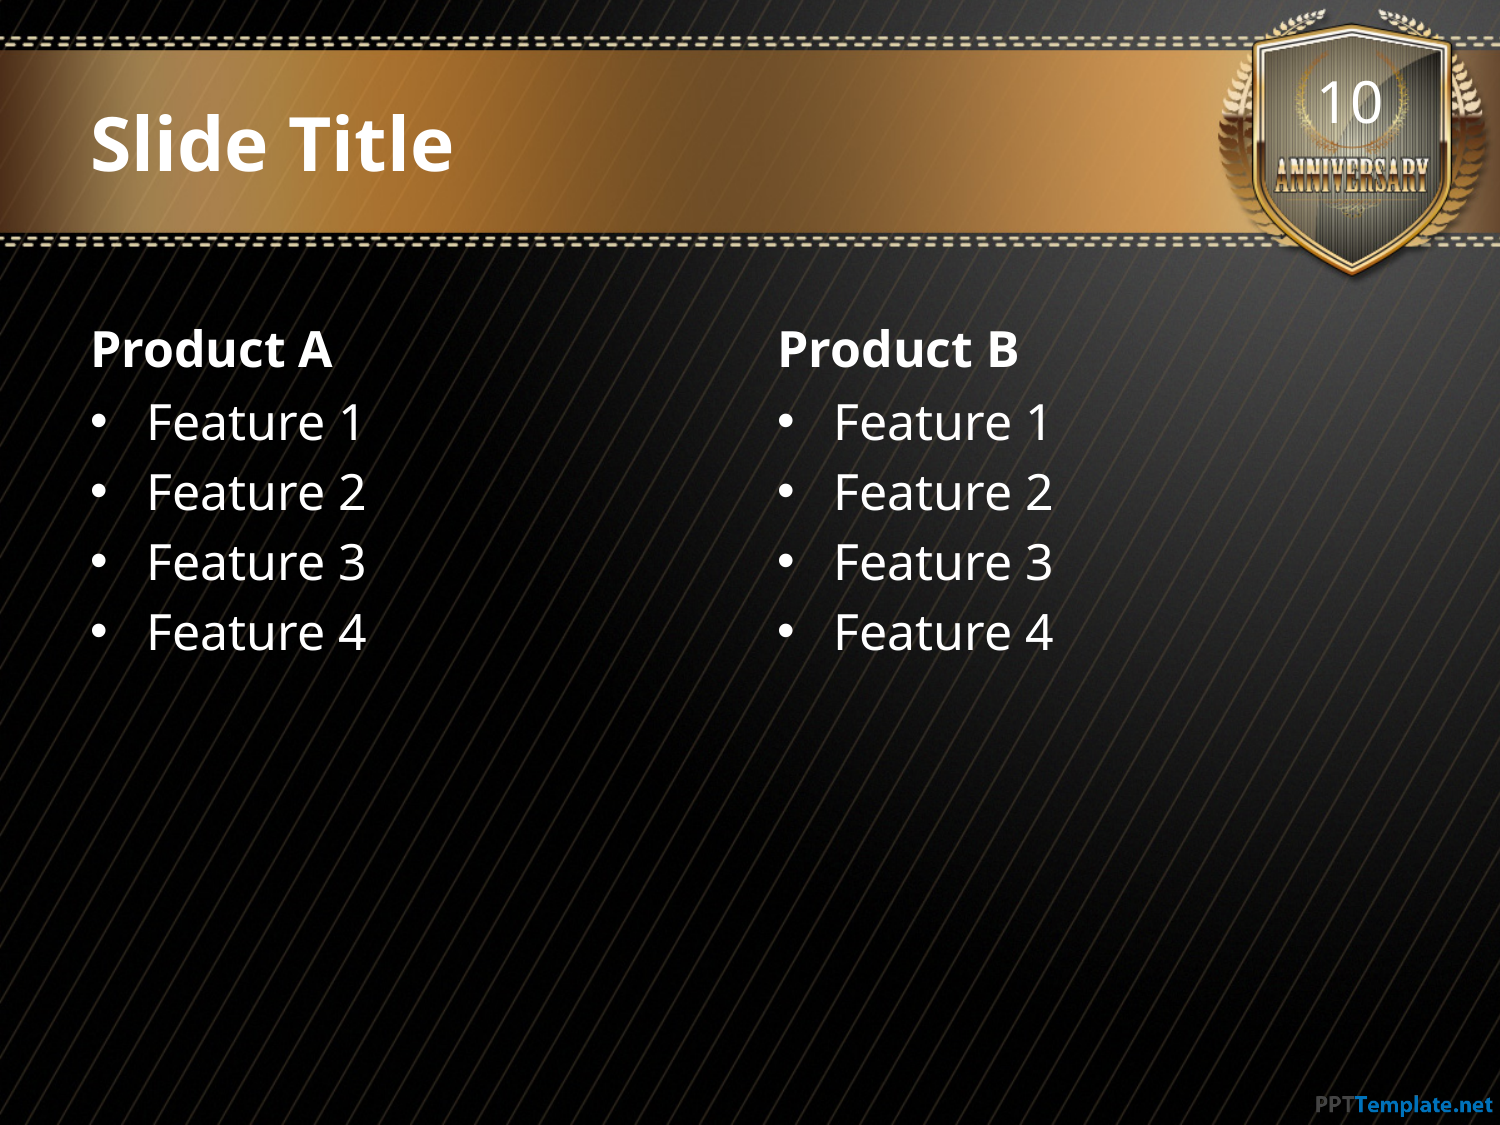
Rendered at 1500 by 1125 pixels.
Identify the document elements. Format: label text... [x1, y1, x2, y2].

list Feature 1 Feature 2 Feature 3 Feature 4 [761, 383, 1425, 1007]
list Product B [761, 279, 1425, 383]
title Slide Title [75, 47, 1238, 236]
picture [0, 0, 1500, 1125]
list Feature 1 Feature 2 Feature 3 Feature 4 [75, 383, 738, 1007]
text_box 10 [1293, 57, 1407, 143]
list Product A [75, 279, 738, 383]
